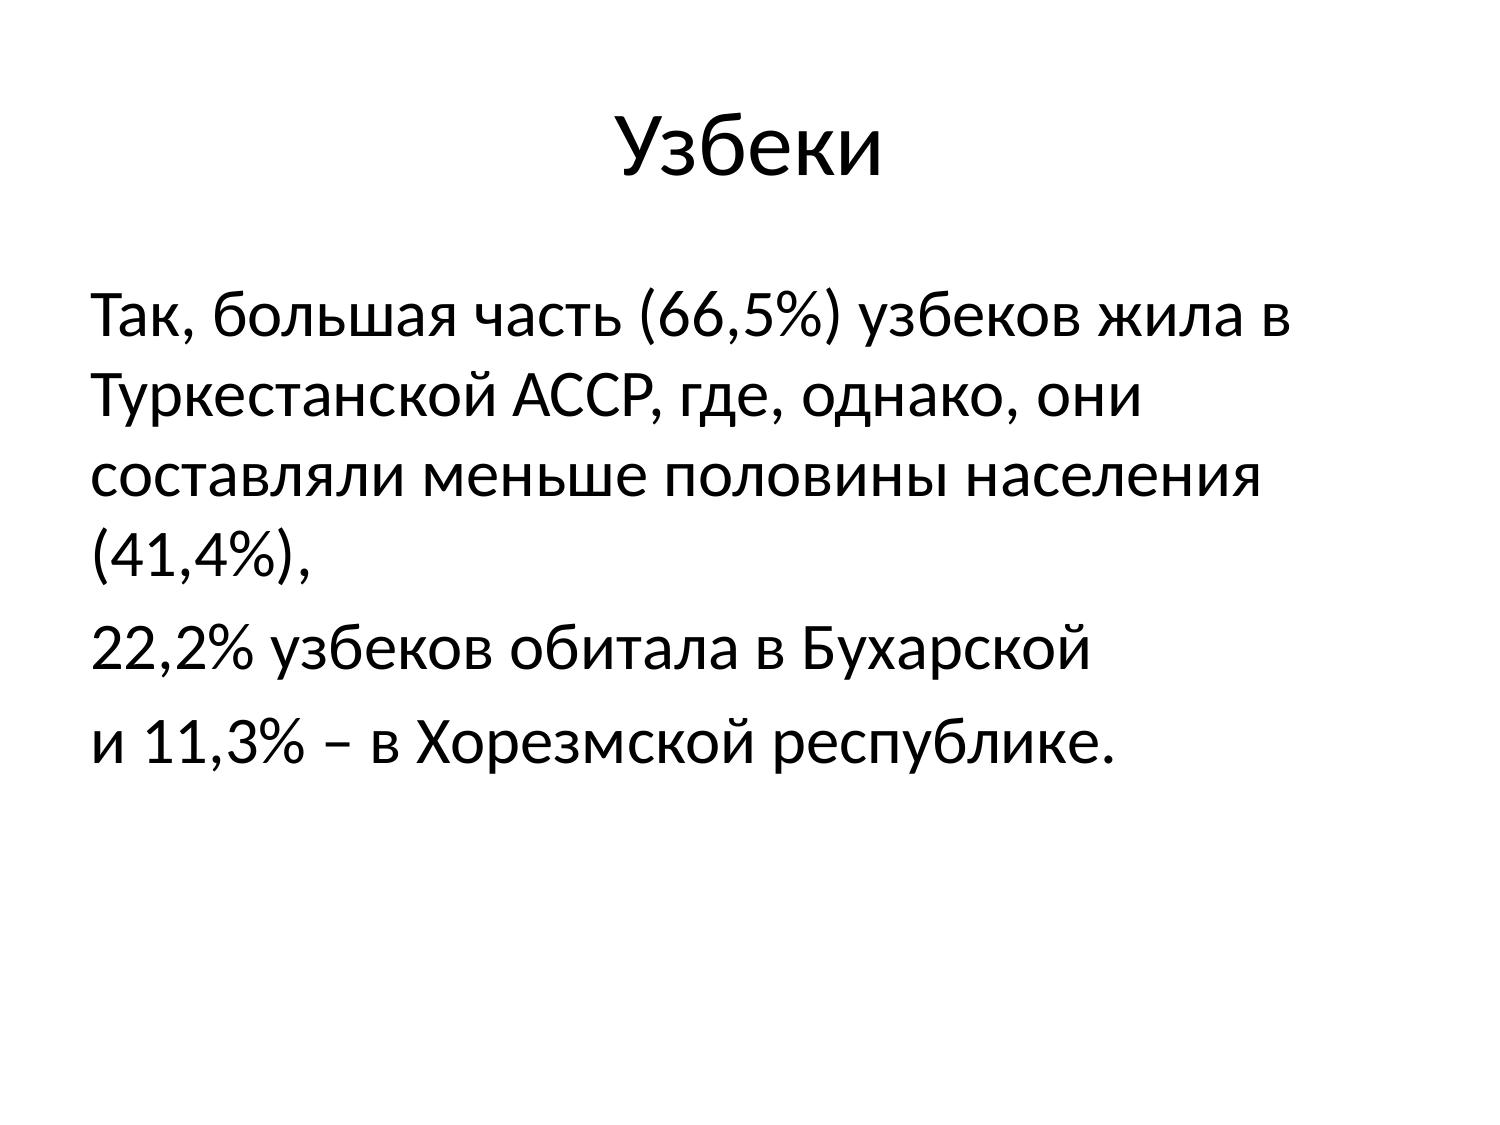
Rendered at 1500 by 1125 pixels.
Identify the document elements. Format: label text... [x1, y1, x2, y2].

title Узбеки [75, 45, 1425, 233]
list Так, большая часть (66,5%) узбеков жила в Туркестанской АССР, где, однако, они составляли меньше половины населения (41,4%), 22,2% узбеков обитала в Бухарской и 11,3% – в Хорезмской республике. [75, 262, 1425, 1005]
